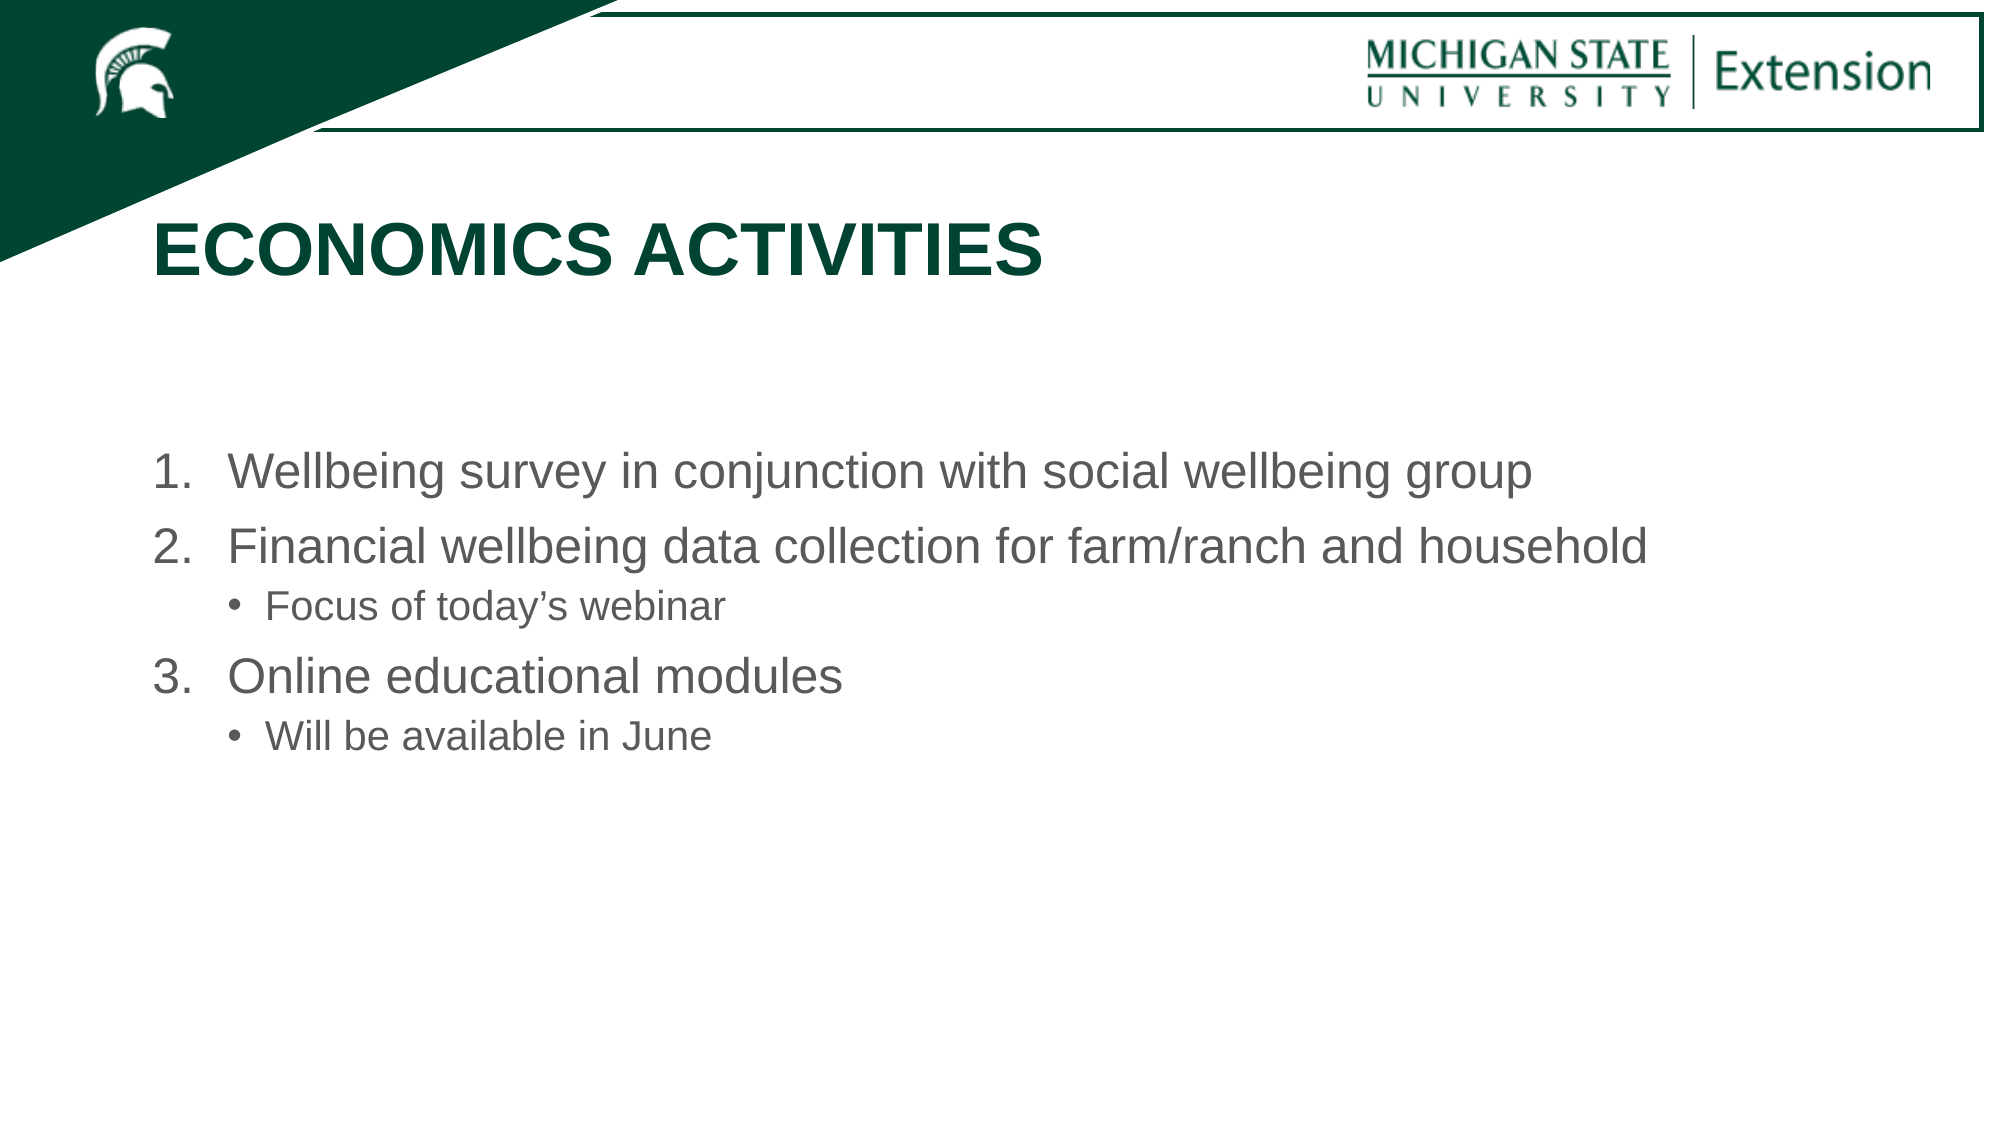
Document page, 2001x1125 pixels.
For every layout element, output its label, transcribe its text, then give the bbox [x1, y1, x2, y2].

list Wellbeing survey in conjunction with social wellbeing group Financial wellbeing data collection for farm/ranch and household Focus of today’s webinar Online educational modules Will be available in June [137, 438, 1863, 1014]
title ECONOMICS ACTIVITIES [137, 184, 1863, 300]
